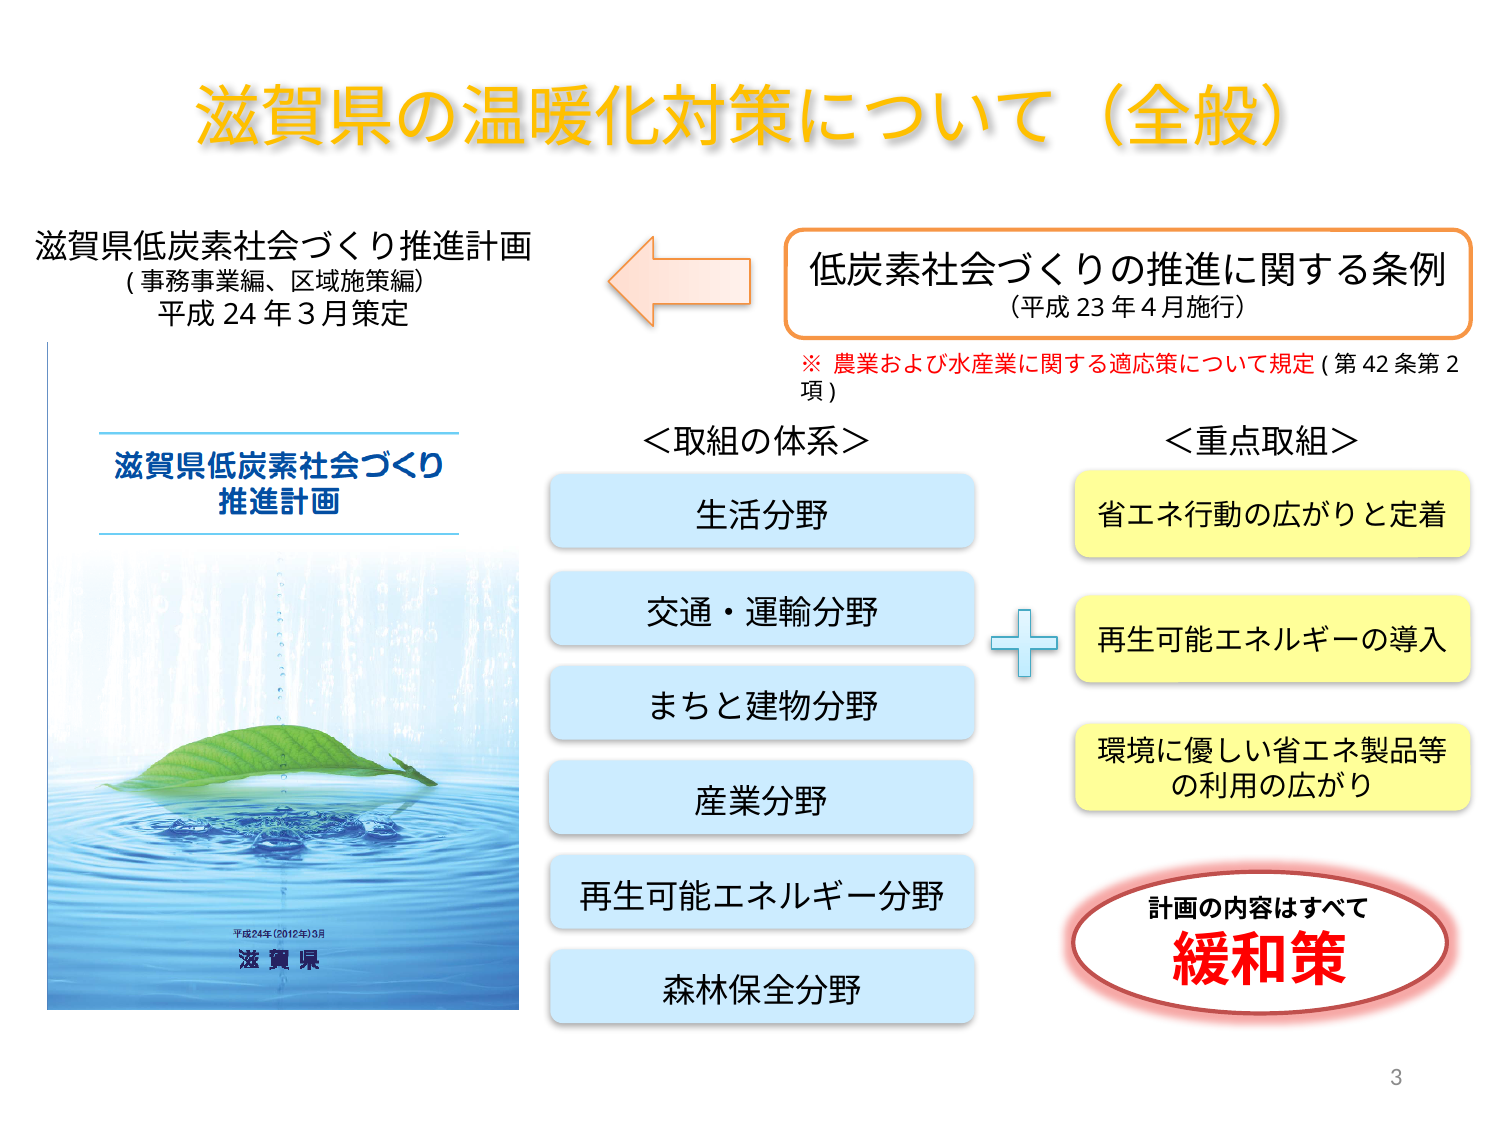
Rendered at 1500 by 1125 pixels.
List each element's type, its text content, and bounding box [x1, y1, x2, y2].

text_box 滋賀県の温暖化対策について（全般） [85, 42, 1435, 185]
text_box [991, 609, 1058, 677]
text_box 計画の内容はすべて 緩和策 [1071, 869, 1449, 1016]
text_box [5, 217, 562, 1010]
text_box ※ 農業および水産業に関する適応策について規定(第42条第2項) [785, 342, 1495, 412]
slide_number 3 [1092, 1045, 1418, 1106]
text_box ＜取組の体系＞ [625, 412, 898, 468]
text_box 低炭素社会づくりの推進に関する条例 （平成23年４月施行） [783, 227, 1473, 341]
text_box [607, 235, 751, 327]
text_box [1074, 470, 1471, 811]
text_box ＜重点取組＞ [1147, 412, 1398, 468]
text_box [548, 473, 975, 1024]
